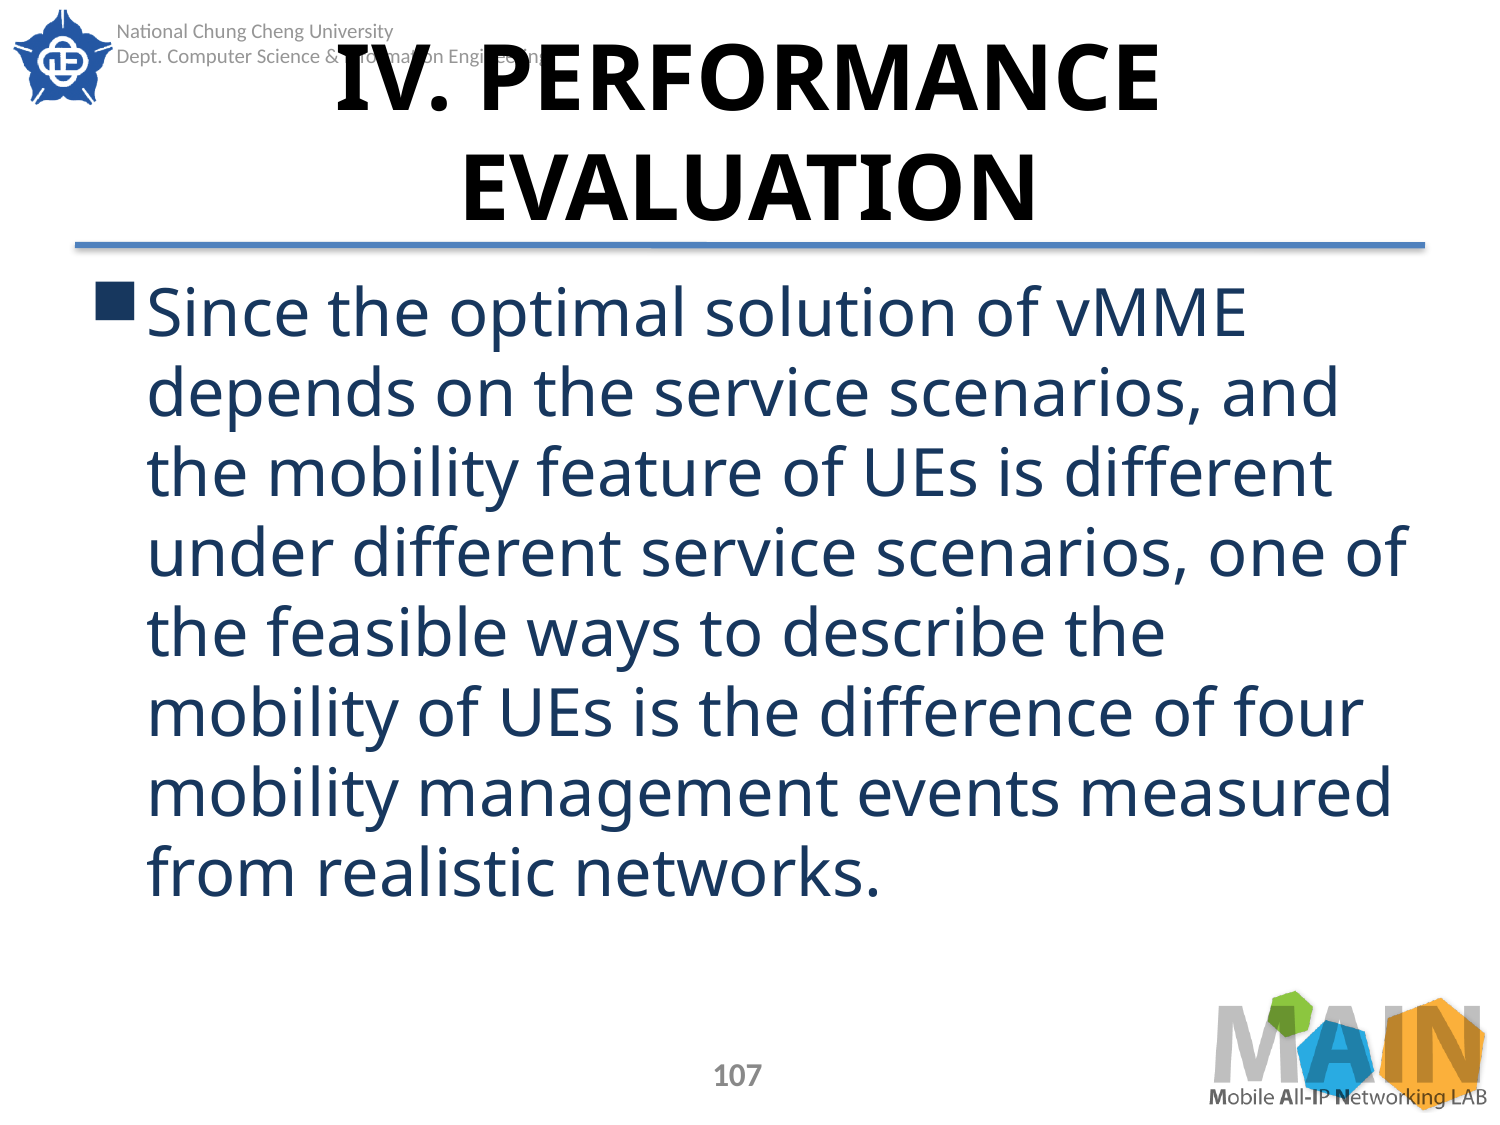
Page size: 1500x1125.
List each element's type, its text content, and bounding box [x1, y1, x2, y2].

list Since the optimal solution of vMME depends on the service scenarios, and the mobility feature of UEs is different under different service scenarios, one of the feasible ways to describe the mobility of UEs is the difference of four mobility management events measured from realistic networks. [75, 262, 1425, 1005]
title IV. PERFORMANCE EVALUATION [75, 90, 1425, 262]
slide_number 107 [562, 1042, 913, 1103]
picture [119, 51, 126, 62]
picture [0, 0, 126, 113]
picture [1050, 987, 1488, 1113]
